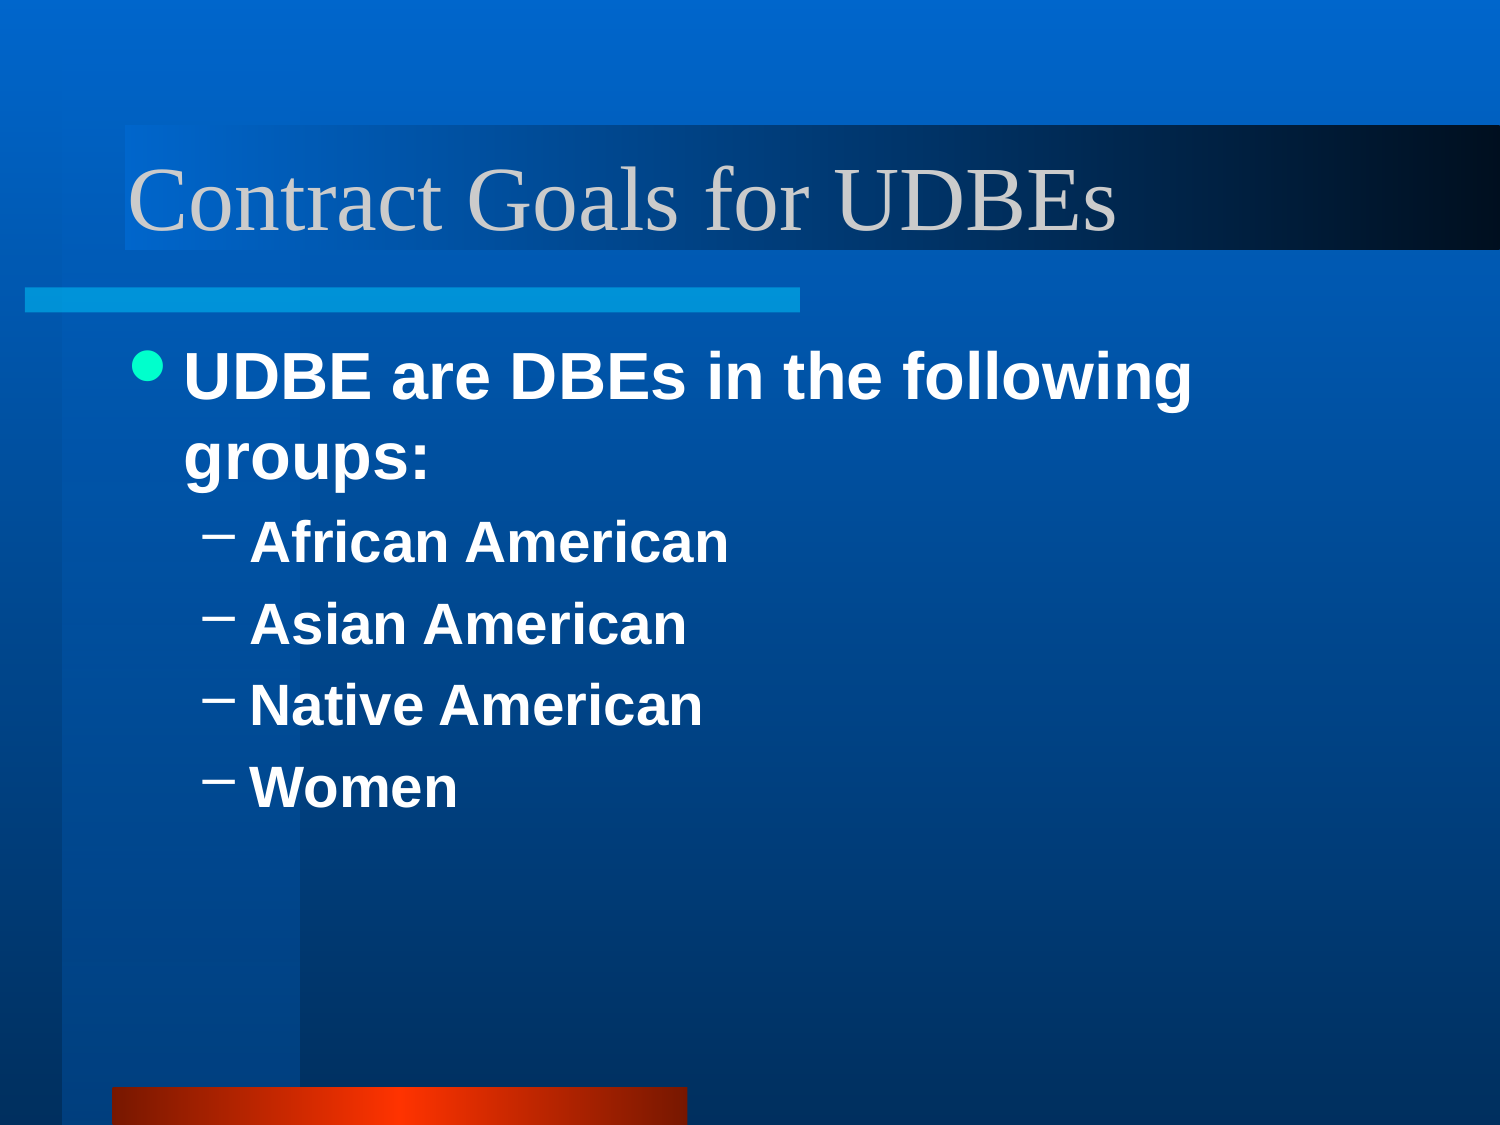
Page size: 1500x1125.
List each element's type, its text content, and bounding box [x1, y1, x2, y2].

list UDBE are DBEs in the following groups: African American Asian American Native American Women [112, 324, 1388, 1001]
title Contract Goals for UDBEs [112, 99, 1388, 288]
